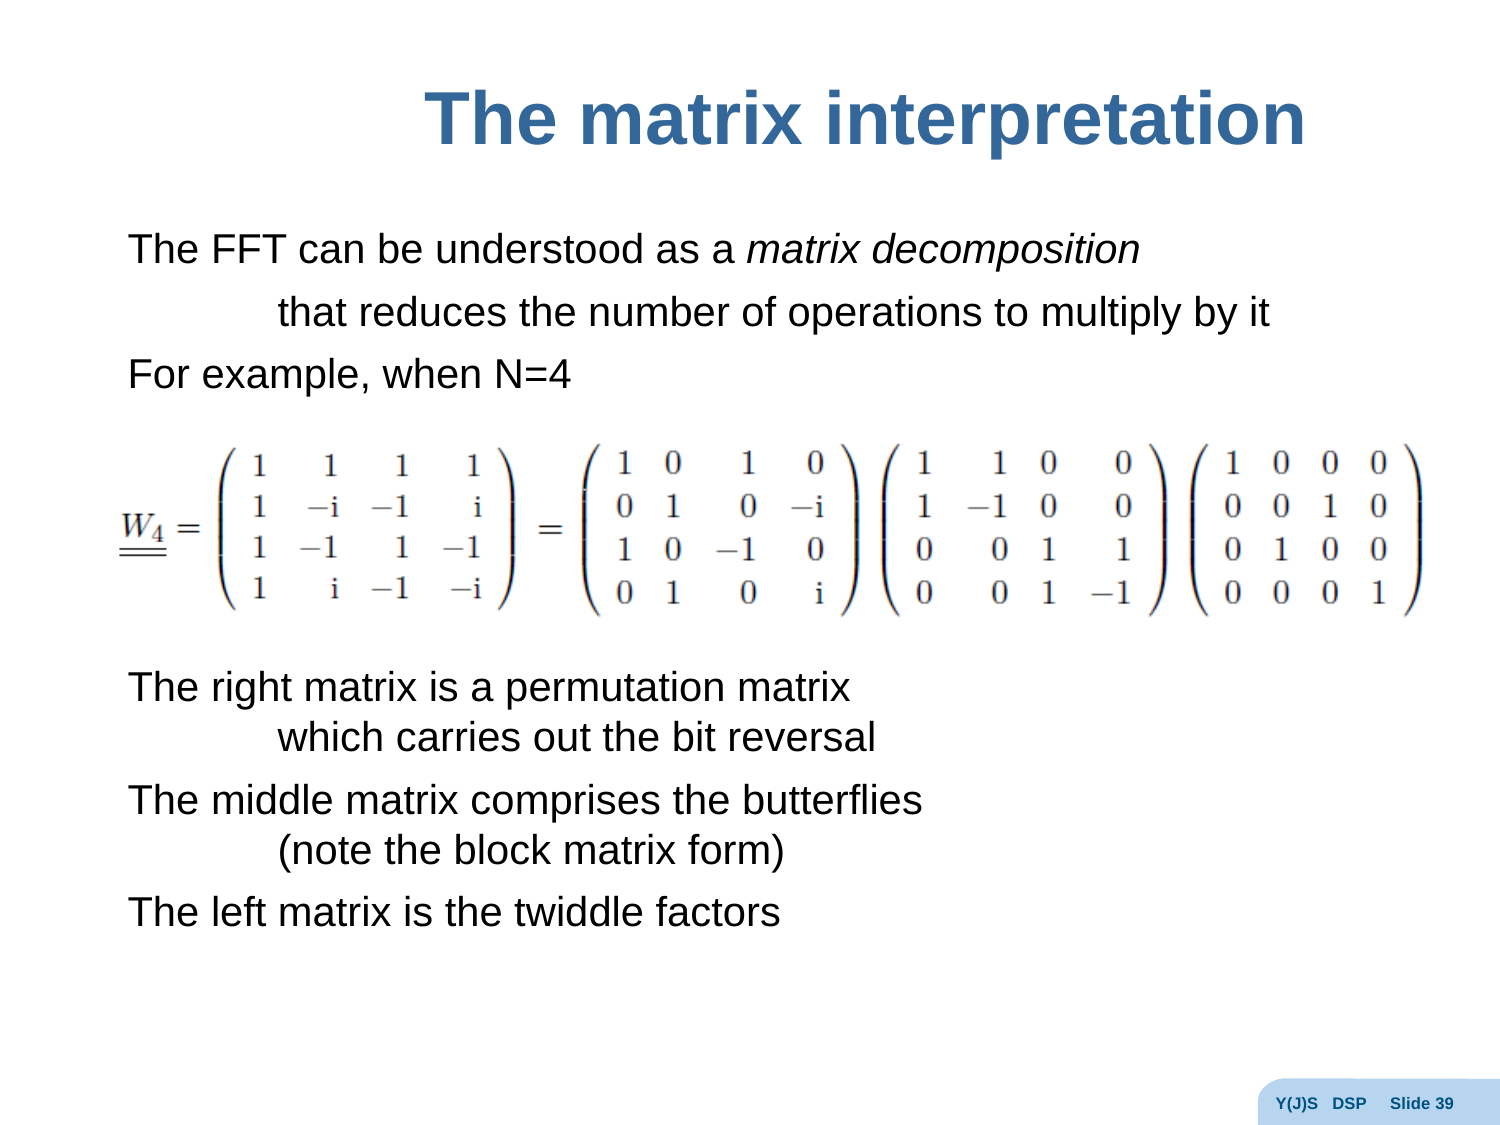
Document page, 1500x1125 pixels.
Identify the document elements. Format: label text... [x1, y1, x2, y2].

title The matrix interpretation [317, 26, 1416, 215]
slide_number Y(J)S DSP Slide 39 [1260, 1085, 1500, 1125]
list The FFT can be understood as a matrix decomposition that reduces the number of operations to multiply by it For example, when N=4 The right matrix is a permutation matrix which carries out the bit reversal The middle matrix comprises the butterflies (note the block matrix form) The left matrix is the twiddle factors [112, 639, 1388, 1002]
list The FFT can be understood as a matrix decomposition that reduces the number of operations to multiply by it For example, when N=4 The right matrix is a permutation matrix which carries out the bit reversal The middle matrix comprises the butterflies (note the block matrix form) The left matrix is the twiddle factors [112, 214, 1388, 421]
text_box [79, 423, 1437, 630]
